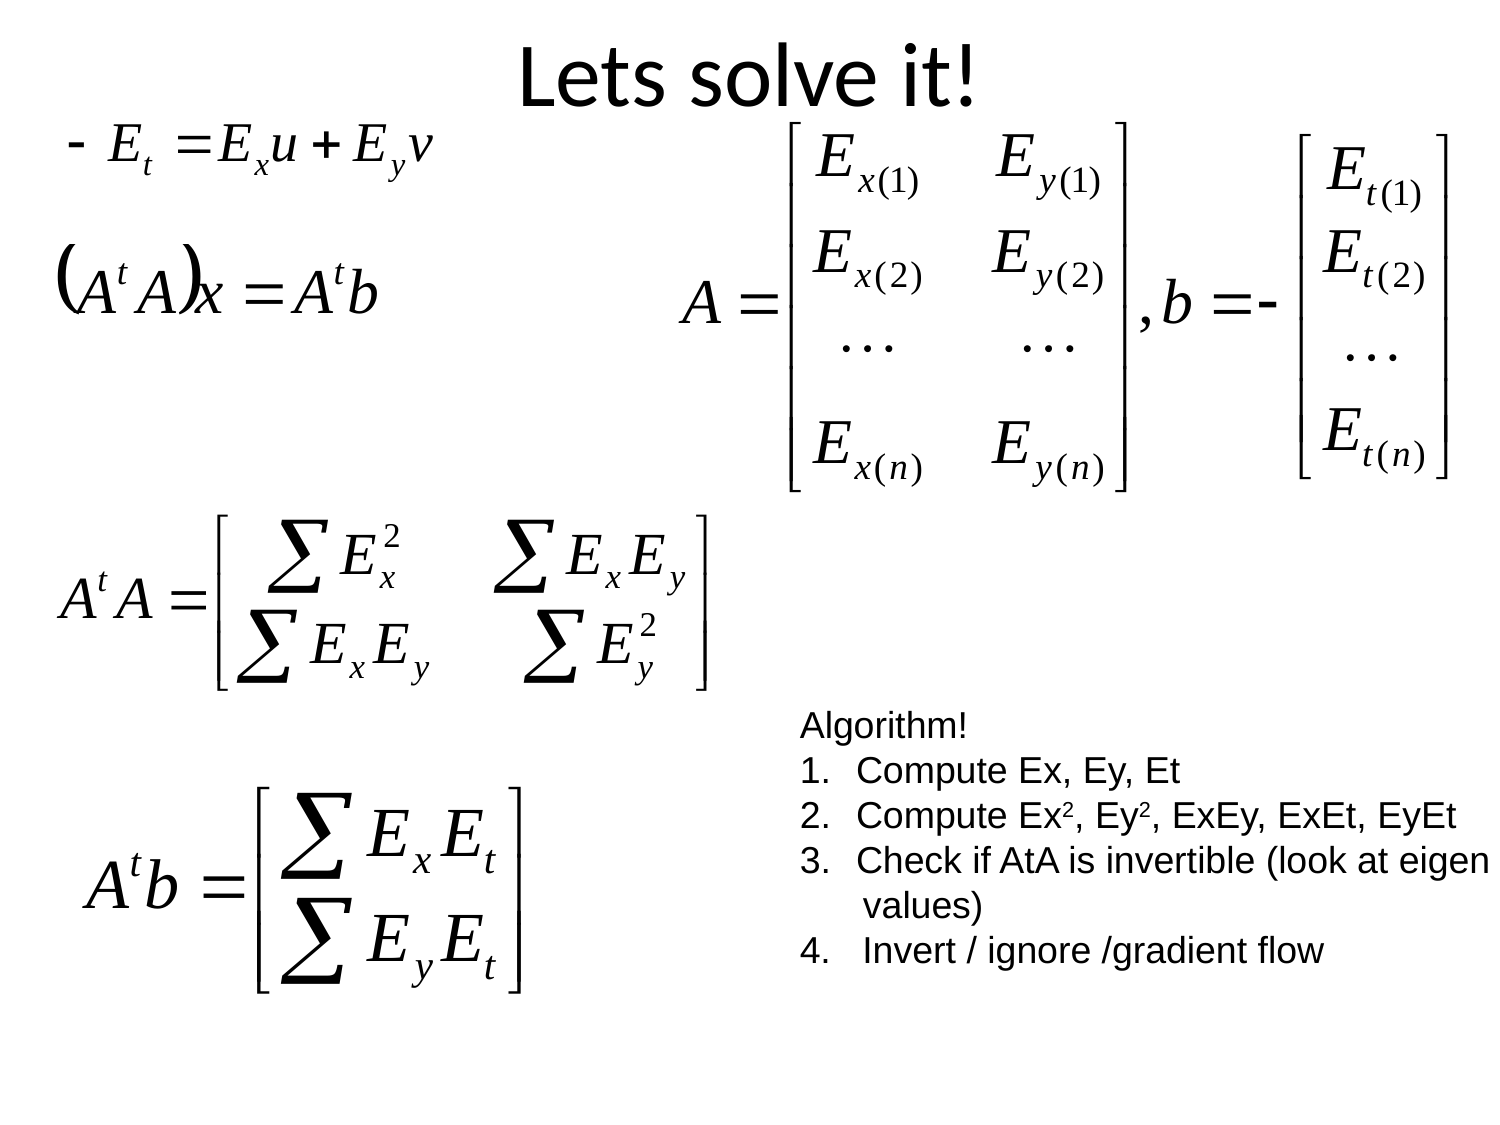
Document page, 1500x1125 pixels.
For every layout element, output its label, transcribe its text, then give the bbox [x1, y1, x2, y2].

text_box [46, 503, 730, 704]
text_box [46, 243, 393, 340]
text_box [70, 773, 551, 1009]
title Lets solve it! [74, 0, 1426, 165]
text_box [667, 110, 1471, 505]
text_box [58, 105, 446, 195]
text_box Algorithm! Compute Ex, Ey, Et Compute Ex2, Ey2, ExEy, ExEt, EyEt Check if AtA is invertible (look at eigen values) 4. Invert / ignore /gradient flow [785, 693, 1495, 891]
